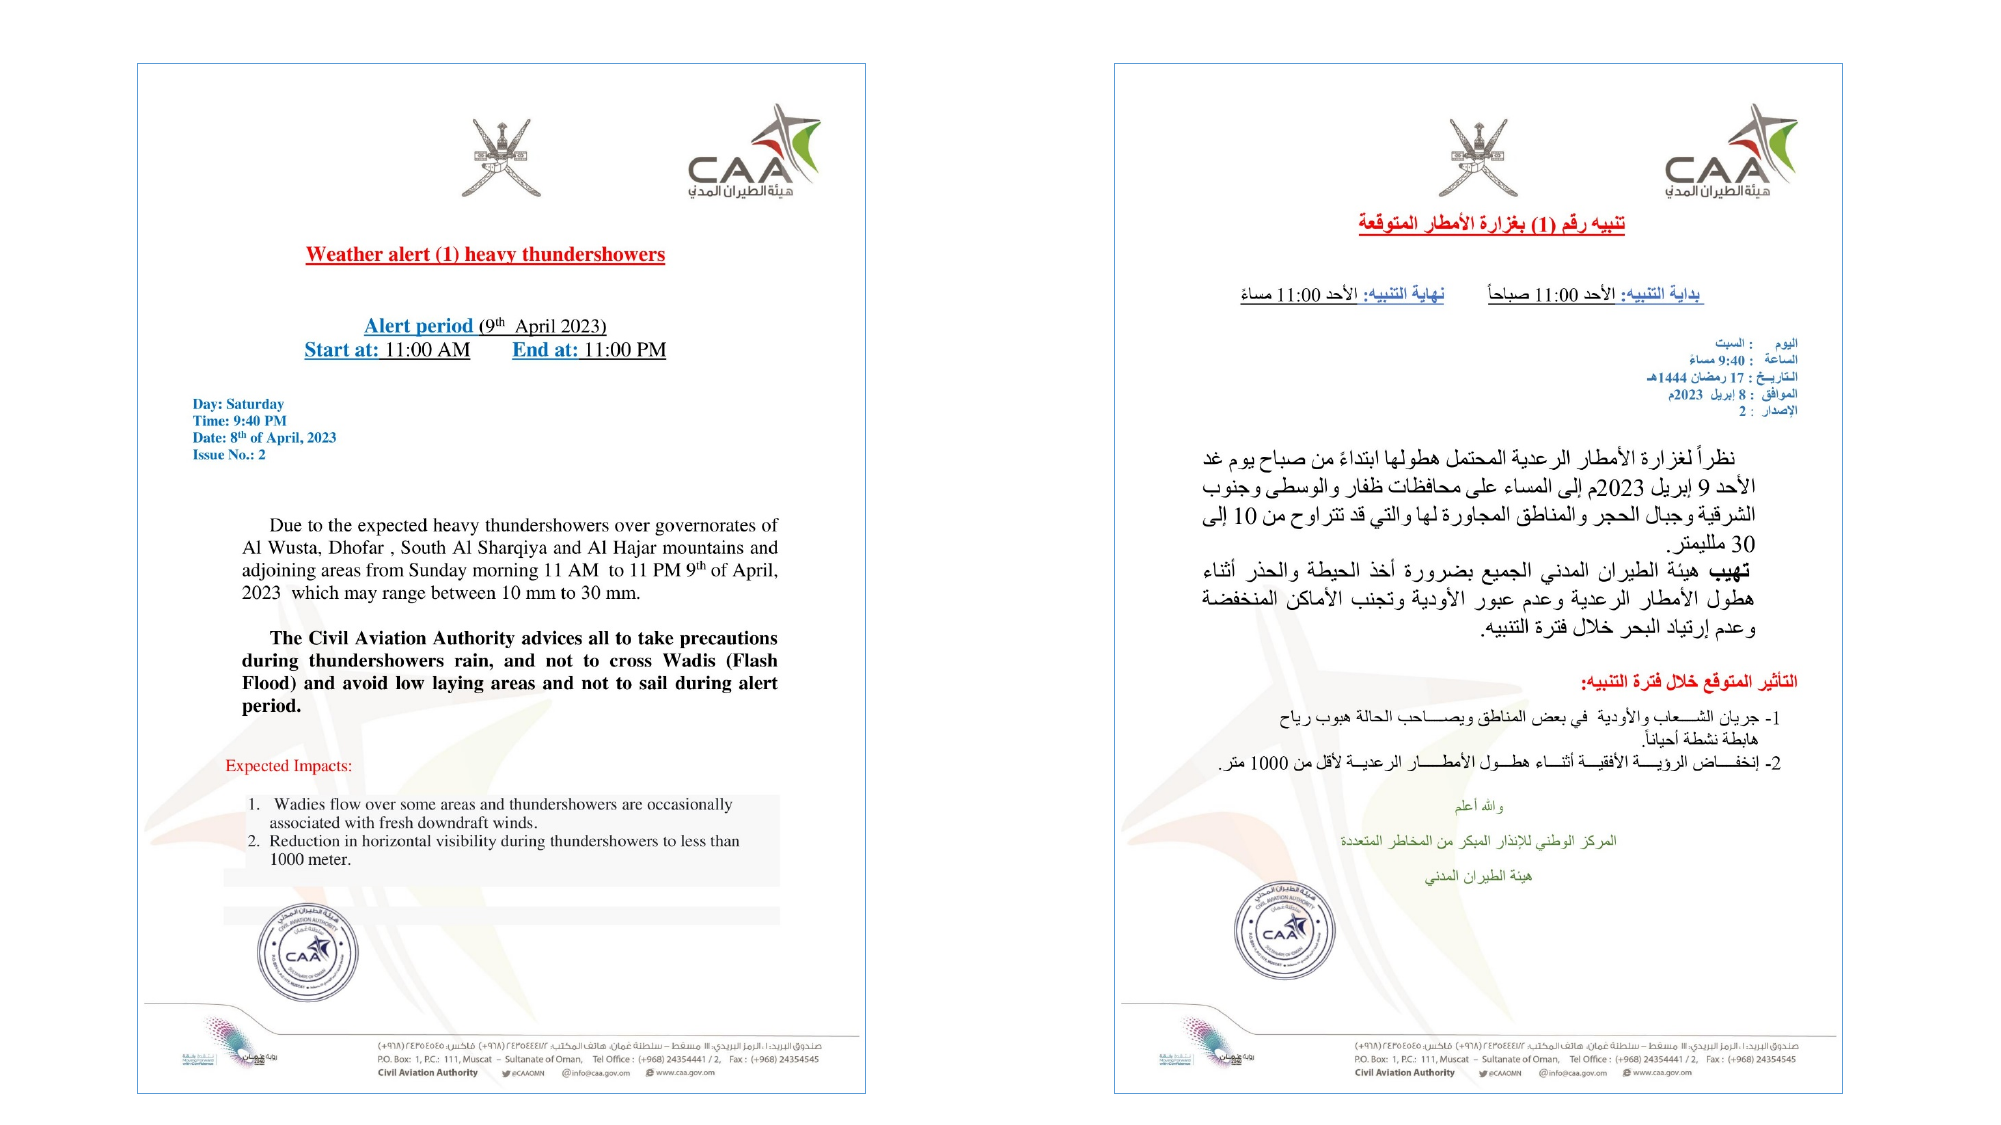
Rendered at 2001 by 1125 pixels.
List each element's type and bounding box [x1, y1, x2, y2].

picture [137, 63, 866, 1094]
picture [1114, 63, 1843, 1094]
